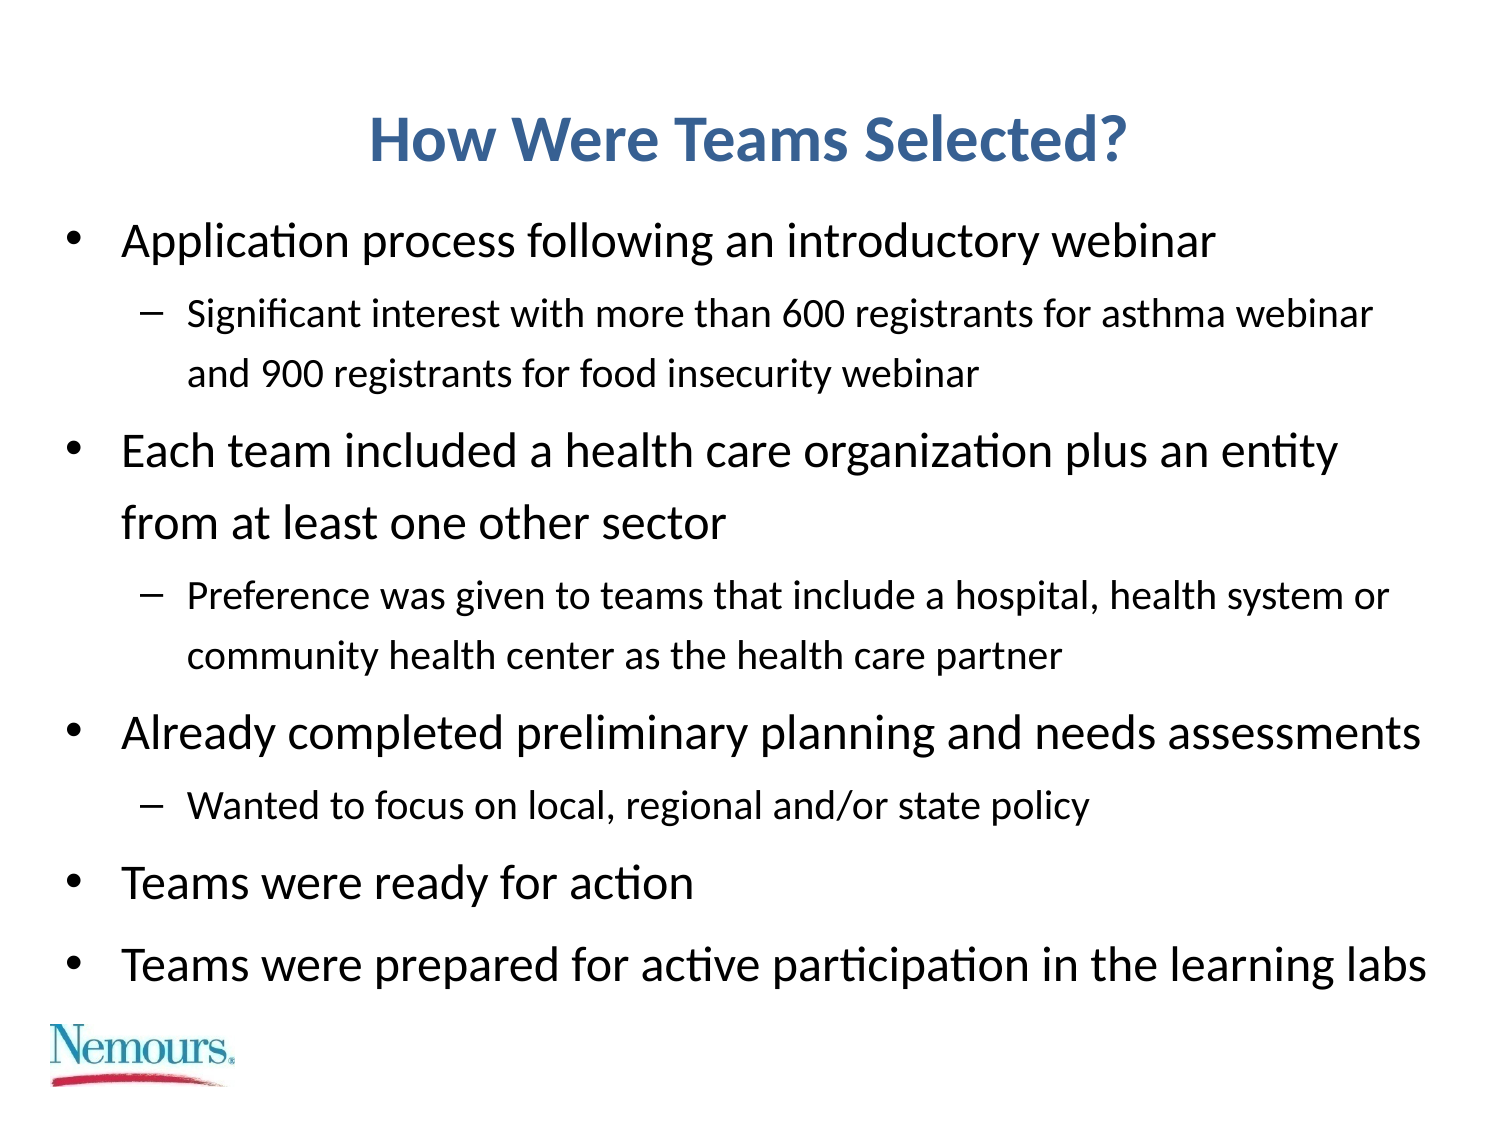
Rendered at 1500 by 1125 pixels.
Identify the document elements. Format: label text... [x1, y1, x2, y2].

list Application process following an introductory webinar Significant interest with more than 600 registrants for asthma webinar and 900 registrants for food insecurity webinar Each team included a health care organization plus an entity from at least one other sector Preference was given to teams that include a hospital, health system or community health center as the health care partner Already completed preliminary planning and needs assessments Wanted to focus on local, regional and/or state policy Teams were ready for action Teams were prepared for active participation in the learning labs [50, 187, 1450, 754]
title How Were Teams Selected? [131, 50, 1369, 187]
picture [49, 1024, 235, 1088]
